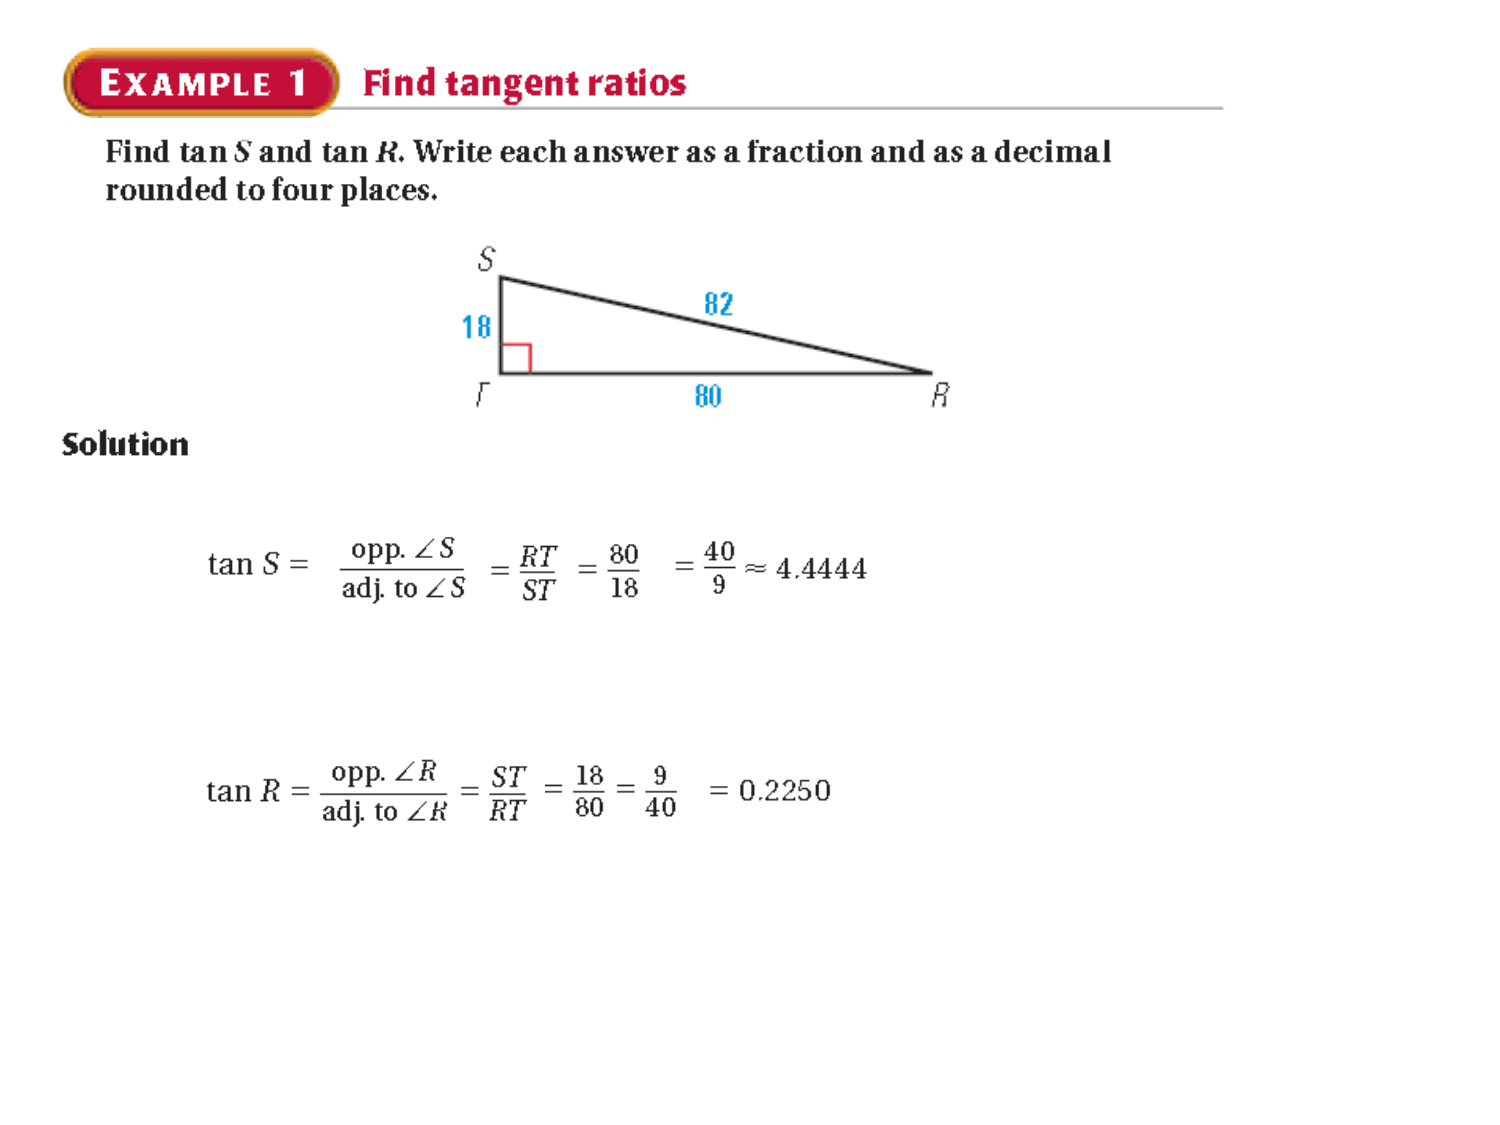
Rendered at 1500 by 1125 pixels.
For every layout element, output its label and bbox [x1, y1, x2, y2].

picture [198, 749, 532, 832]
picture [673, 529, 740, 605]
picture [487, 538, 563, 607]
picture [576, 535, 646, 607]
picture [337, 527, 473, 607]
picture [741, 544, 881, 594]
picture [545, 758, 686, 823]
picture [198, 538, 312, 587]
picture [705, 766, 838, 815]
picture [437, 237, 976, 423]
picture [49, 422, 199, 470]
picture [49, 37, 1232, 118]
picture [99, 129, 1120, 210]
